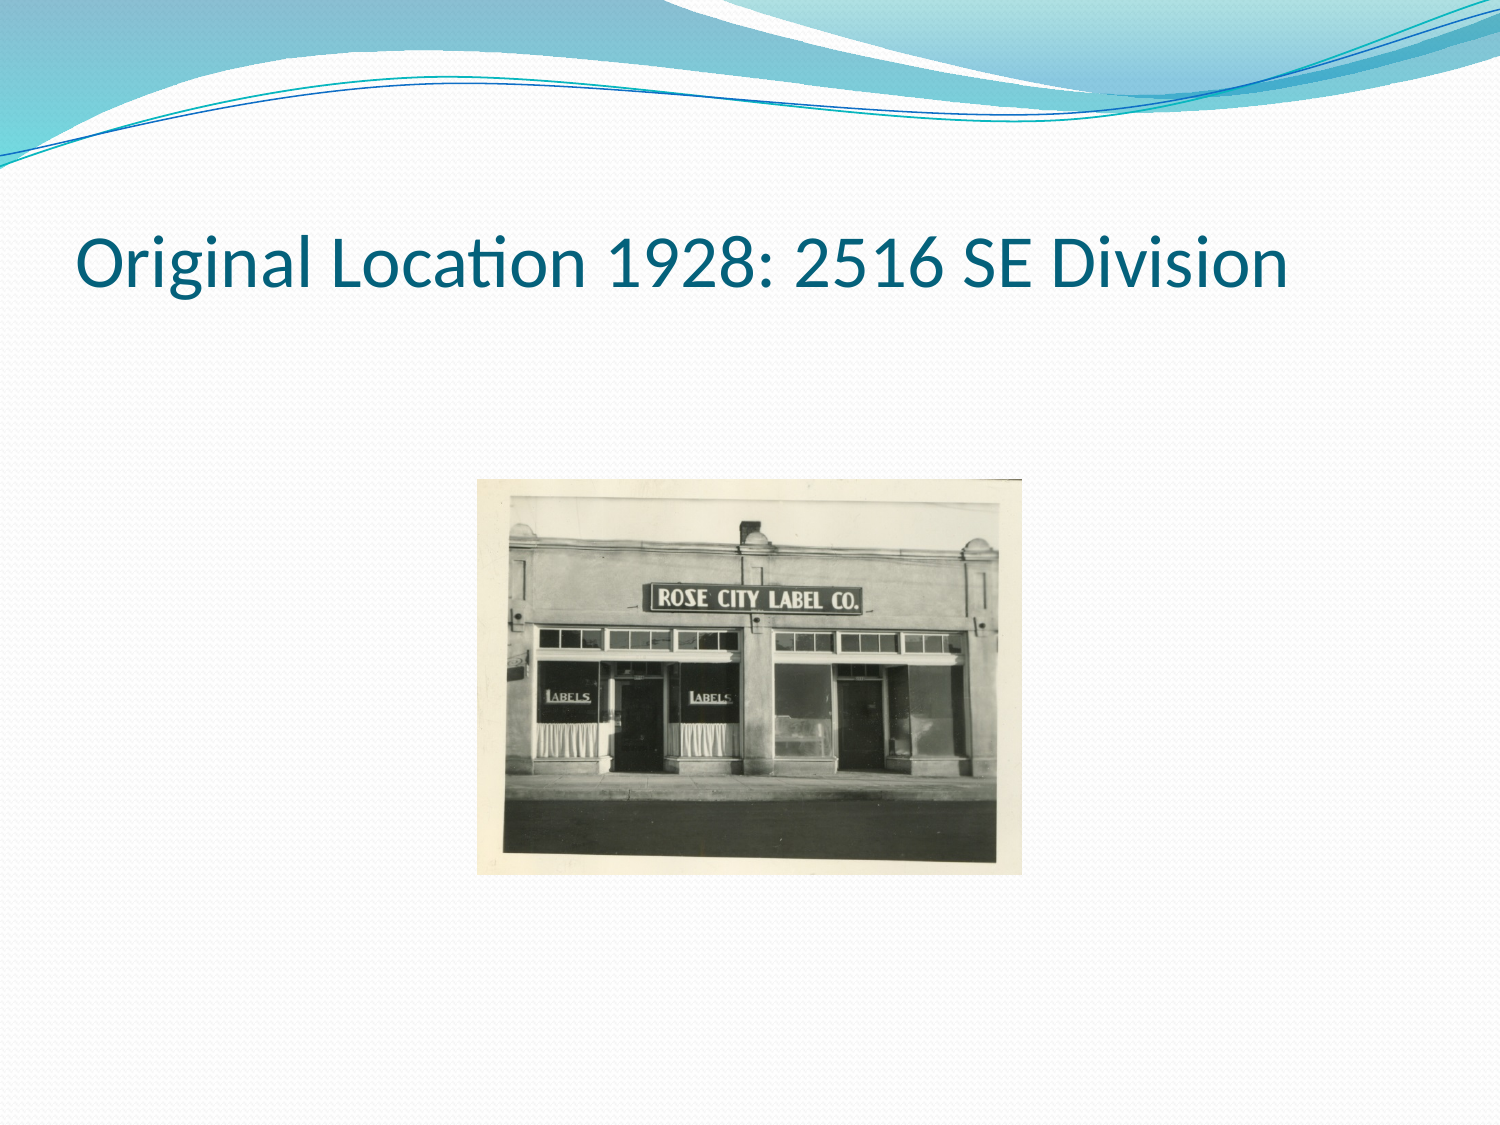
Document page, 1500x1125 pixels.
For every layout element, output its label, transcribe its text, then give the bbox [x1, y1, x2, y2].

title Original Location 1928: 2516 SE Division [75, 115, 1425, 303]
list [477, 479, 1023, 876]
